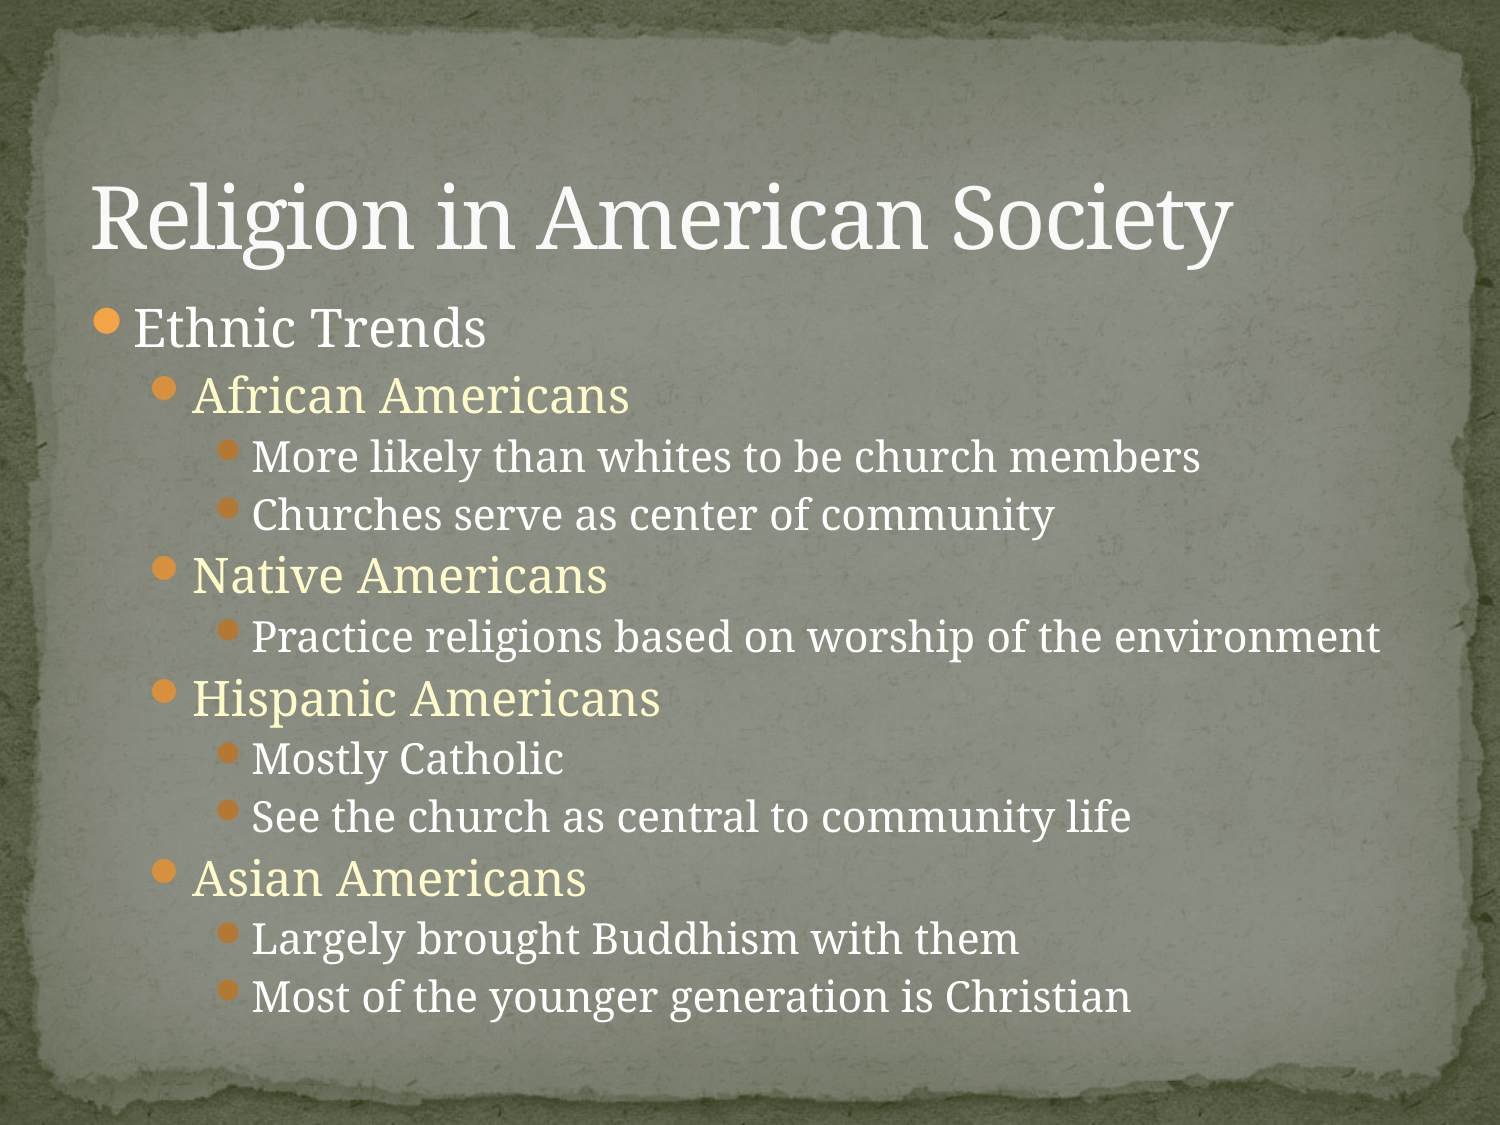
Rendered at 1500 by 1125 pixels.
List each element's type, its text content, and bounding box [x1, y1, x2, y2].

list Ethnic Trends African Americans More likely than whites to be church members Churches serve as center of community Native Americans Practice religions based on worship of the environment Hispanic Americans Mostly Catholic See the church as central to community life Asian Americans Largely brought Buddhism with them Most of the younger generation is Christian [75, 287, 1425, 1038]
title Religion in American Society [74, 112, 1425, 275]
